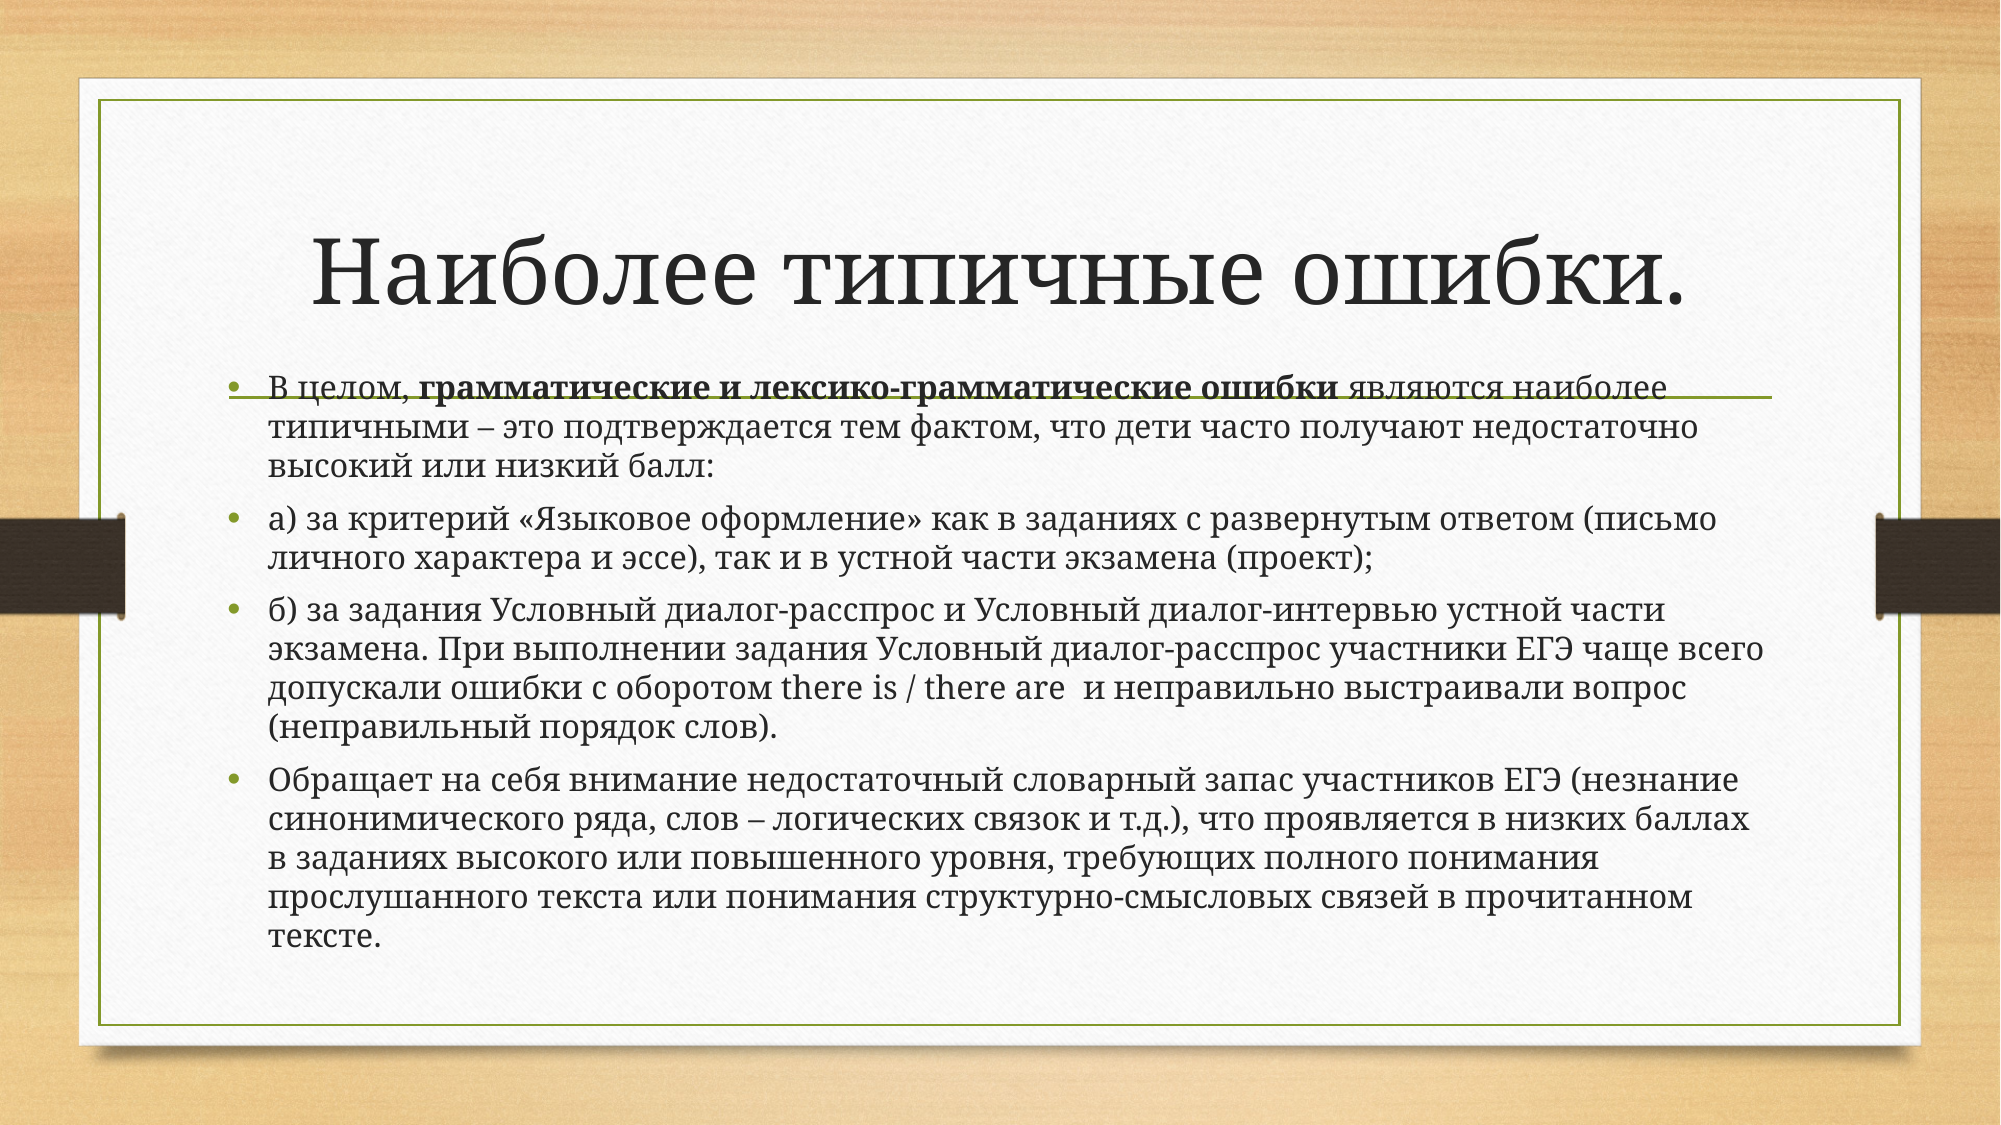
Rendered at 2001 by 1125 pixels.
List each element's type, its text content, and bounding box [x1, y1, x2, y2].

picture [0, 0, 2001, 1125]
title Наиболее типичные ошибки. [212, 161, 1788, 359]
list В целом, грамматические и лексико-грамматические ошибки являются наиболее типичными – это подтверждается тем фактом, что дети часто получают недостаточно высокий или низкий балл: а) за критерий «Языковое оформление» как в заданиях с развернутым ответом (письмо личного характера и эссе), так и в устной части экзамена (проект); б) за задания Условный диалог-расспрос и Условный диалог-интервью устной части экзамена. При выполнении задания Условный диалог-расспрос участники ЕГЭ чаще всего допускали ошибки с оборотом there is / there are и неправильно выстраивали вопрос (неправильный порядок слов). Обращает на себя внимание недостаточный словарный запас участников ЕГЭ (незнание синонимического ряда, слов – логических связок и т.д.), что проявляется в низких баллах в заданиях высокого или повышенного уровня, требующих полного понимания прослушанного текста или понимания структурно-смысловых связей в прочитанном тексте. [212, 359, 1788, 964]
